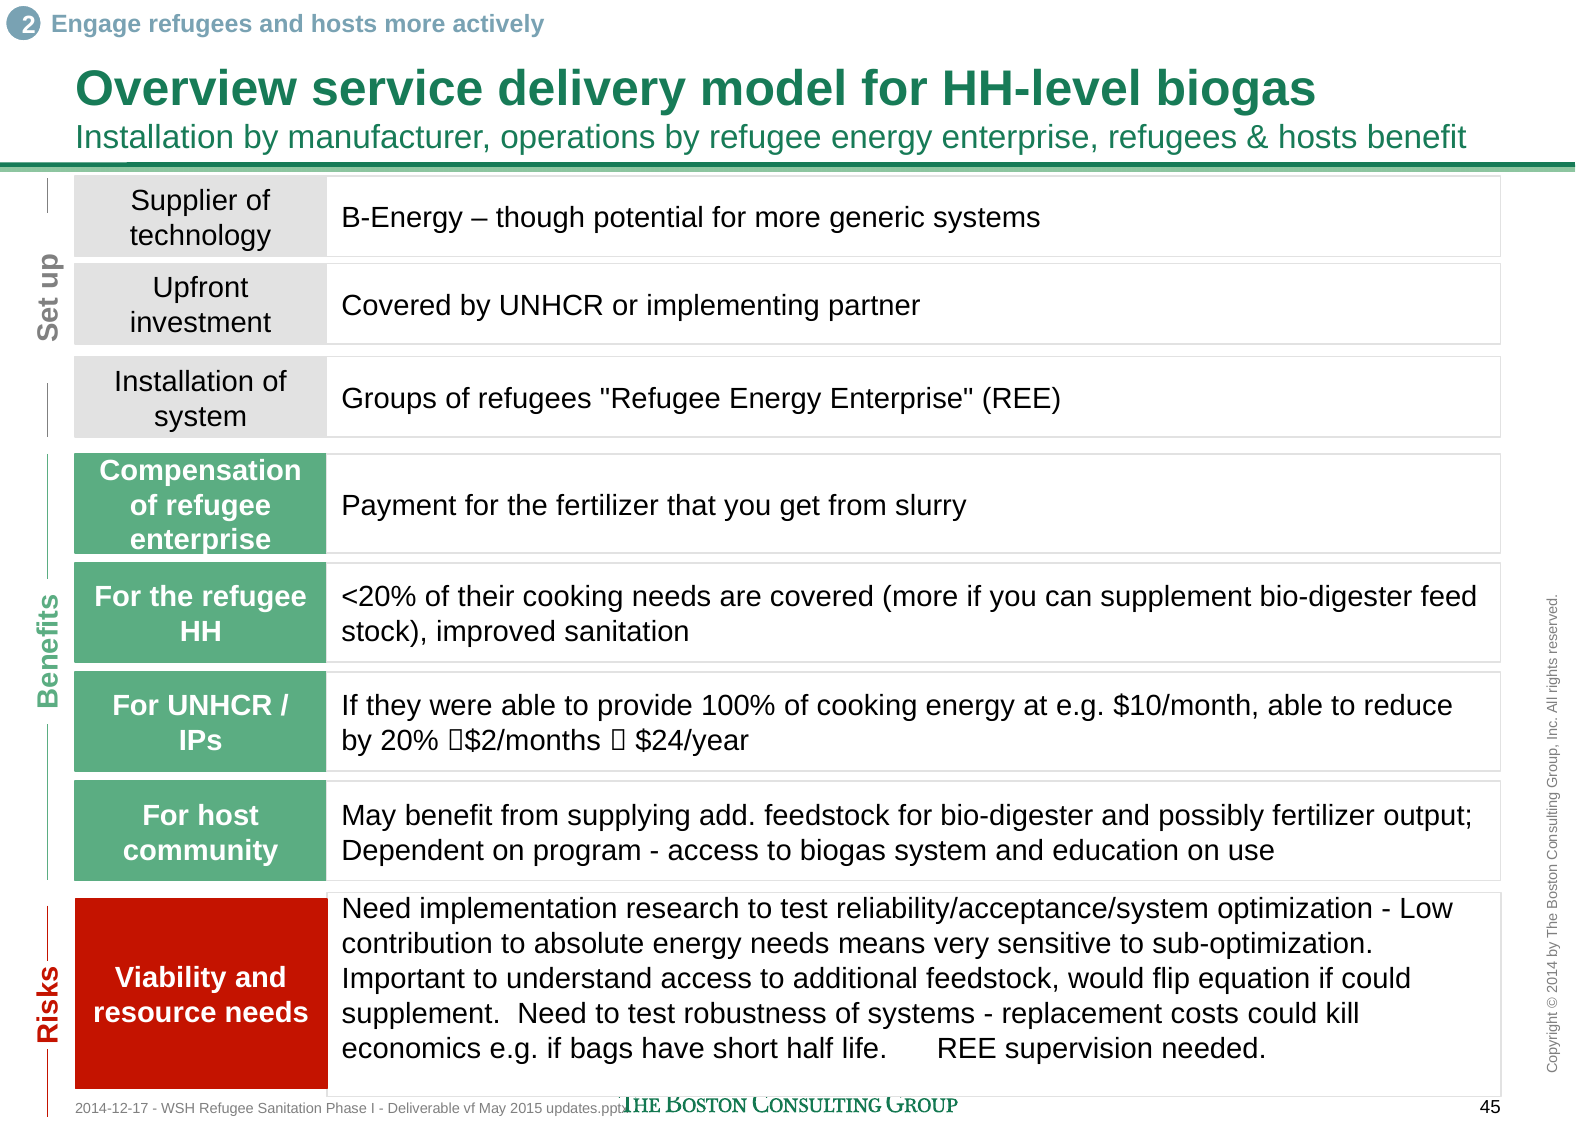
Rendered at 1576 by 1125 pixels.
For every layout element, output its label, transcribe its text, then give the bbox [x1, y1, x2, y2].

text_box <20% of their cooking needs are covered (more if you can supplement bio-digester feed stock), improved sanitation [324, 561, 1503, 664]
text_box Supplier of technology [73, 174, 324, 259]
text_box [21, 905, 70, 1118]
text_box Installation of system [73, 354, 324, 439]
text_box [4, 0, 564, 53]
text_box Upfront investment [73, 261, 324, 346]
text_box May benefit from supplying add. feedstock for bio-digester and possibly fertilizer output; Dependent on program - access to biogas system and education on use [324, 779, 1503, 882]
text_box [21, 453, 70, 881]
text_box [21, 178, 70, 438]
text_box For host community [73, 779, 324, 882]
title Overview service delivery model for HH-level biogas Installation by manufacturer, operations by refugee energy enterprise, refugees & hosts benefit [75, 26, 1501, 163]
text_box Payment for the fertilizer that you get from slurry [324, 452, 1503, 555]
text_box Viability and resource needs [73, 897, 329, 1091]
text_box For the refugee HH [73, 561, 324, 664]
text_box Need implementation research to test reliability/acceptance/system optimization - Low contribution to absolute energy needs means very sensitive to sub-optimization. Important to understand access to additional feedstock, would flip equation if could supplement. Need to test robustness of systems - replacement costs could kill economics e.g. if bags have short half life. REE supervision needed. [325, 890, 1503, 1099]
text_box Covered by UNHCR or implementing partner [324, 261, 1503, 346]
text_box For UNHCR / IPs [73, 670, 324, 773]
text_box Compensation of refugee enterprise [73, 452, 324, 555]
text_box Groups of refugees "Refugee Energy Enterprise" (REE) [324, 354, 1503, 439]
text_box B-Energy – though potential for more generic systems [324, 174, 1503, 259]
text_box If they were able to provide 100% of cooking energy at e.g. $10/month, able to reduce by 20% $2/months  $24/year [324, 670, 1503, 773]
